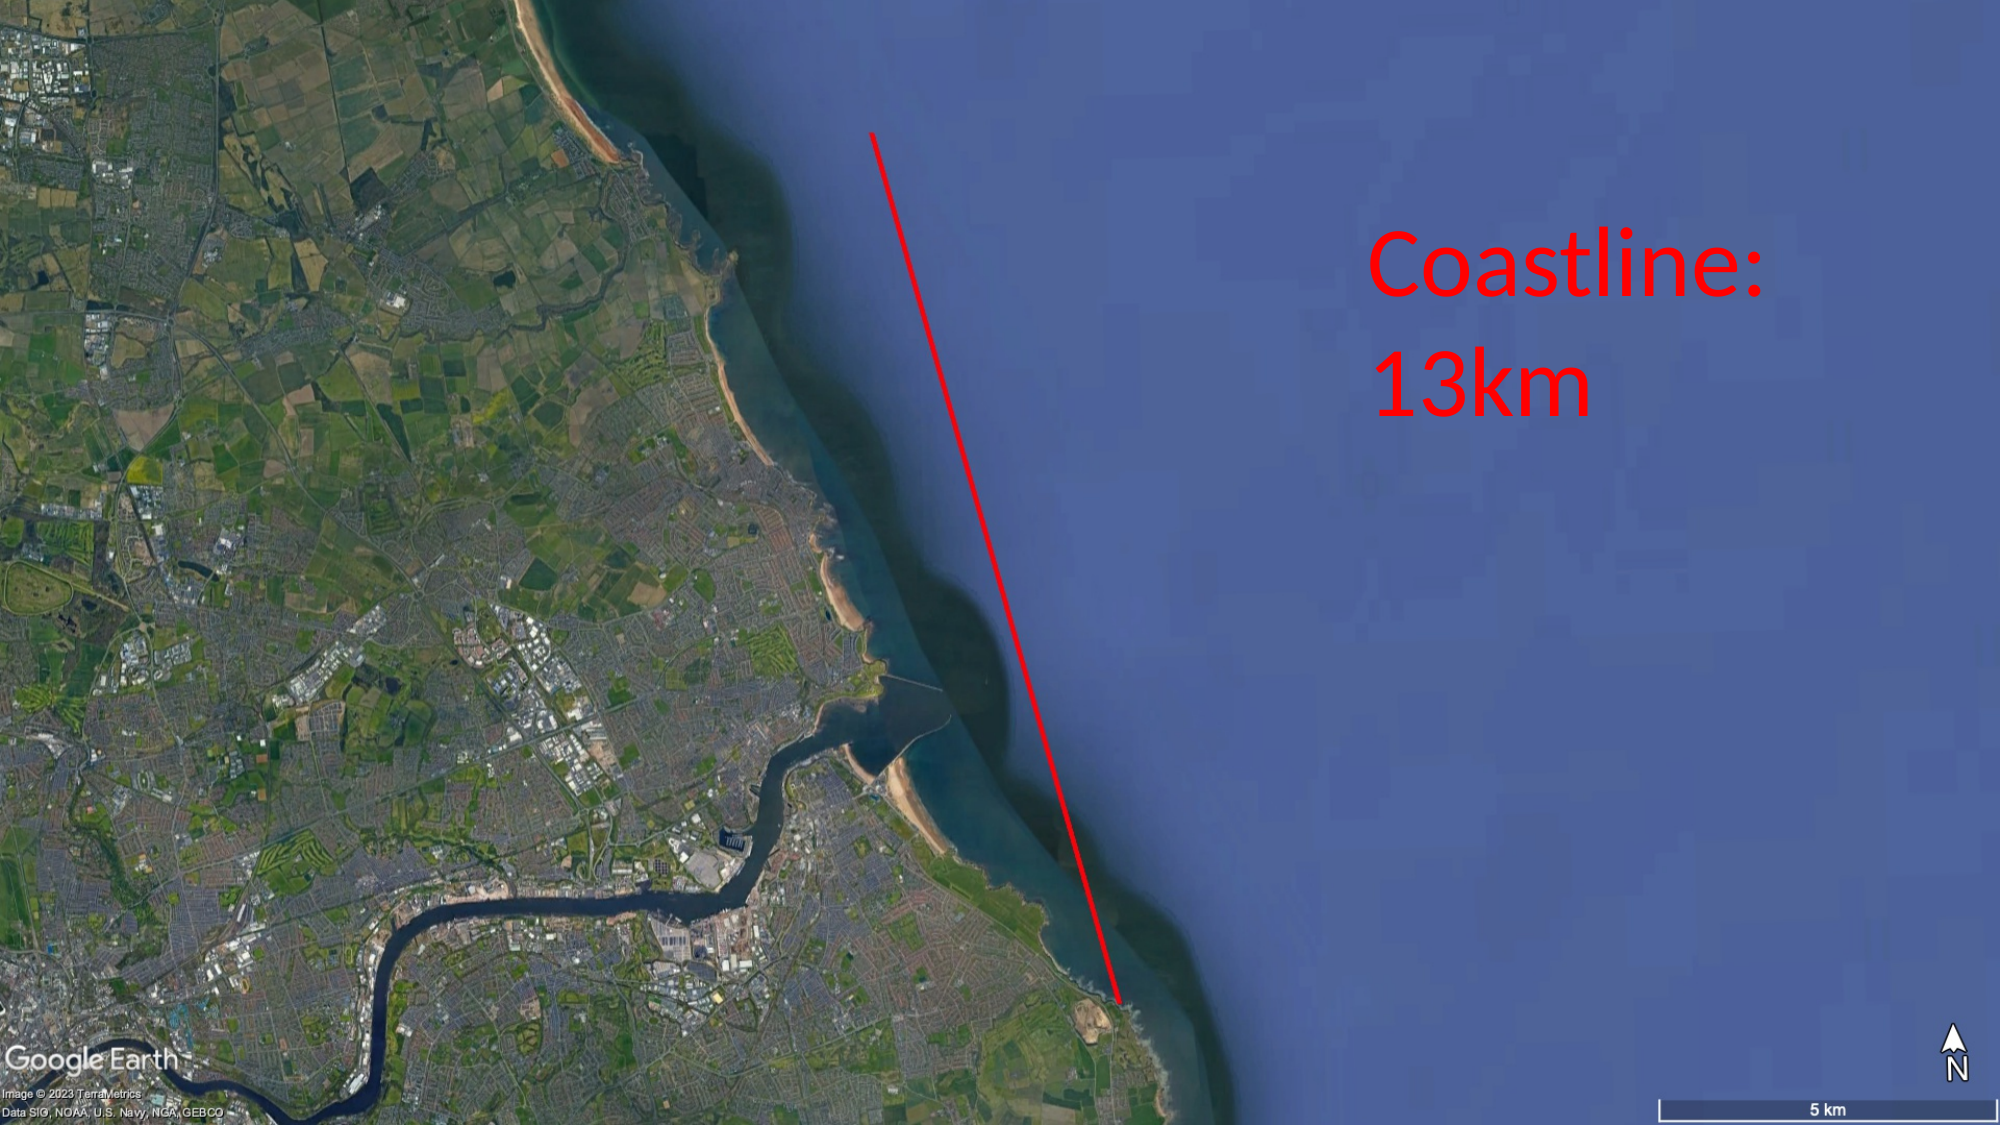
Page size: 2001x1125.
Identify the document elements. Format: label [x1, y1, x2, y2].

list [0, 0, 2000, 1125]
